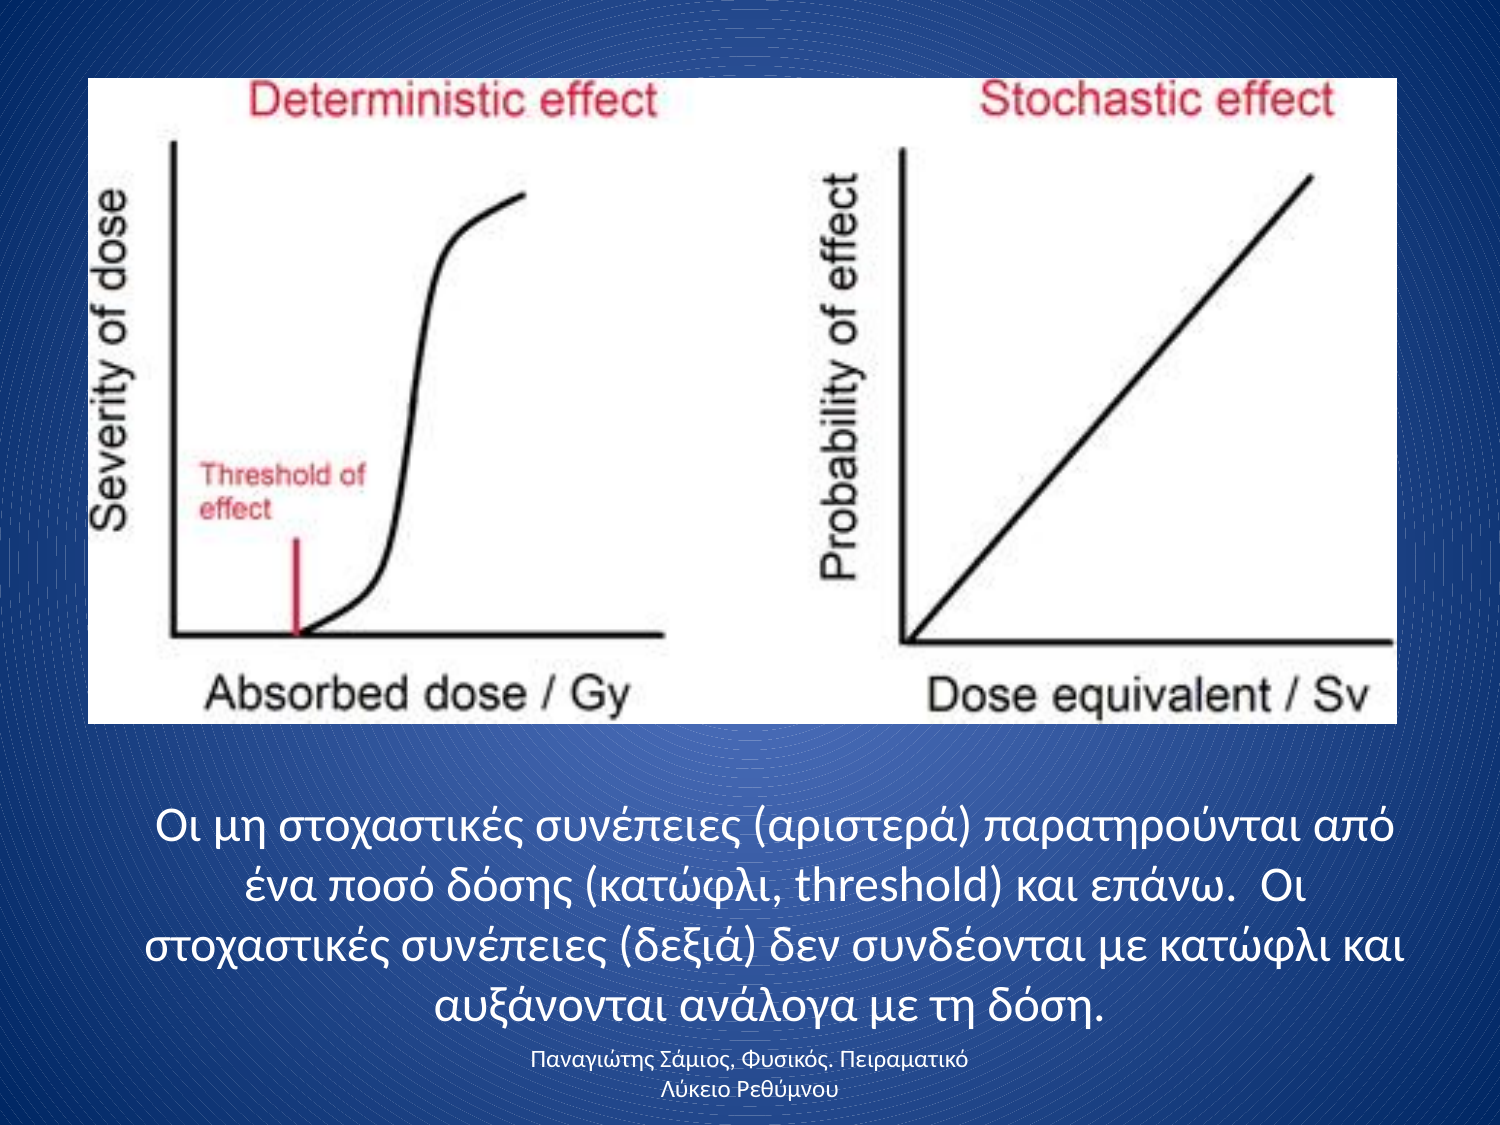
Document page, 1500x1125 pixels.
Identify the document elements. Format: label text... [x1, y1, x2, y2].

footer Παναγιώτης Σάμιος, Φυσικός. Πειραματικό Λύκειο Ρεθύμνου [512, 1042, 988, 1103]
title Οι μη στοχαστικές συνέπειες (αριστερά) παρατηρούνται από ένα ποσό δόσης (κατώφλι, threshold) και επάνω. Οι στοχαστικές συνέπειες (δεξιά) δεν συνδέονται με κατώφλι και αυξάνονται ανάλογα με τη δόση. [100, 775, 1451, 1047]
picture [88, 77, 1397, 724]
